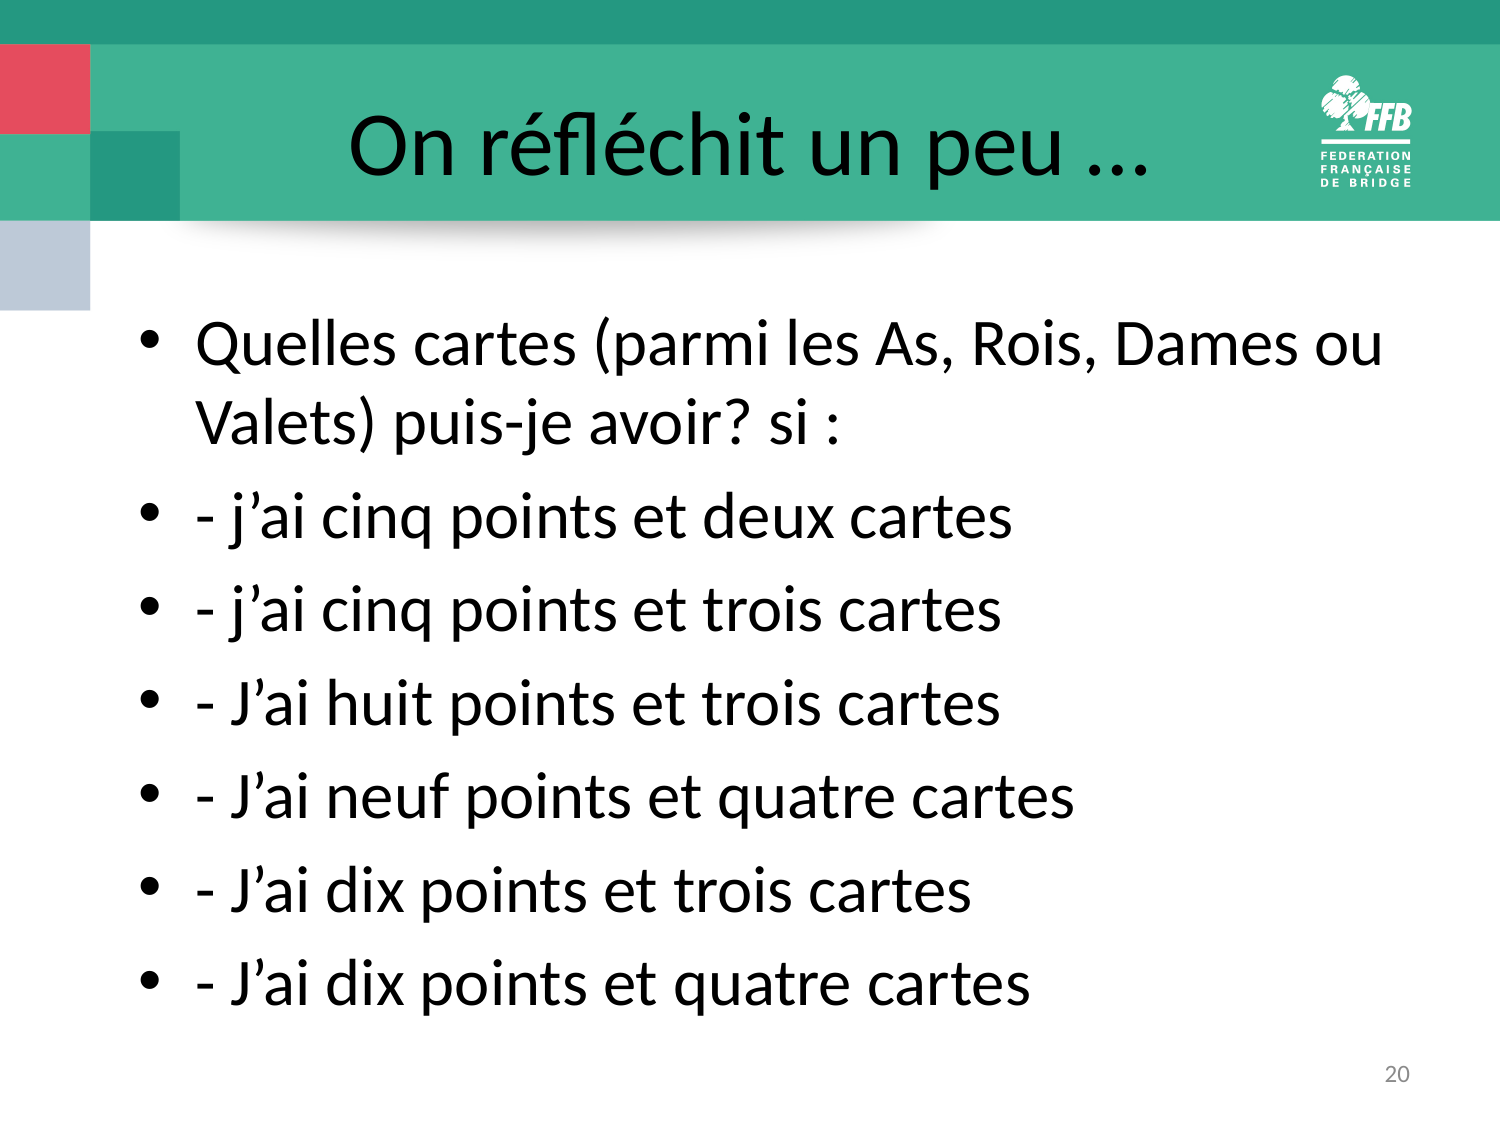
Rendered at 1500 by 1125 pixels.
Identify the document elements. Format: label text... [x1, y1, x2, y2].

slide_number 20 [1074, 1042, 1425, 1103]
picture [0, 0, 1500, 1125]
title On réfléchit un peu … [75, 45, 1425, 233]
list Quelles cartes (parmi les As, Rois, Dames ou Valets) puis-je avoir? si : - j’ai cinq points et deux cartes - j’ai cinq points et trois cartes - J’ai huit points et trois cartes - J’ai neuf points et quatre cartes - J’ai dix points et trois cartes - J’ai dix points et quatre cartes [123, 290, 1474, 1034]
